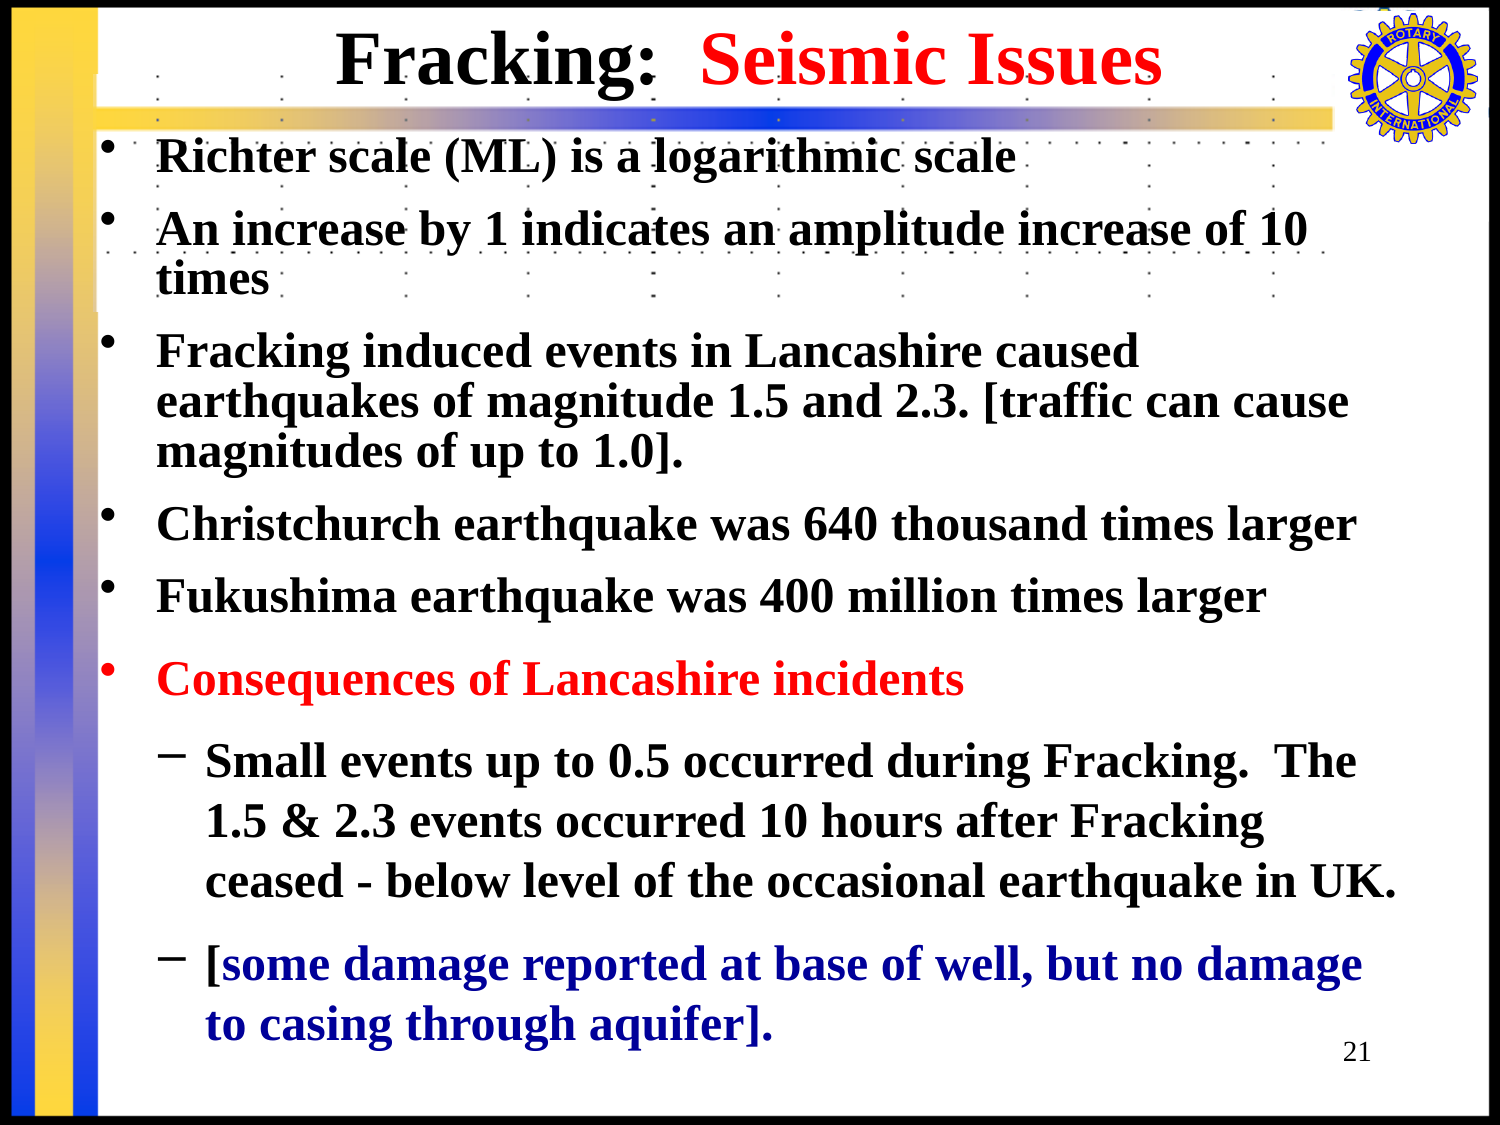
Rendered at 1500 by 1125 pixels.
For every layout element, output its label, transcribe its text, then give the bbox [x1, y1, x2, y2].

slide_number 21 [1074, 1024, 1388, 1101]
picture [0, 0, 1335, 1125]
list Richter scale (ML) is a logarithmic scale An increase by 1 indicates an amplitude increase of 10 times Fracking induced events in Lancashire caused earthquakes of magnitude 1.5 and 2.3. [traffic can cause magnitudes of up to 1.0]. Christchurch earthquake was 640 thousand times larger Fukushima earthquake was 400 million times larger Consequences of Lancashire incidents Small events up to 0.5 occurred during Fracking. The 1.5 & 2.3 events occurred 10 hours after Fracking ceased - below level of the occasional earthquake in UK. [some damage reported at base of well, but no damage to casing through aquifer]. [67, 124, 1419, 1125]
title Fracking: Seismic Issues [74, 0, 1426, 109]
picture [1419, 0, 1500, 1125]
picture [1348, 13, 1478, 144]
